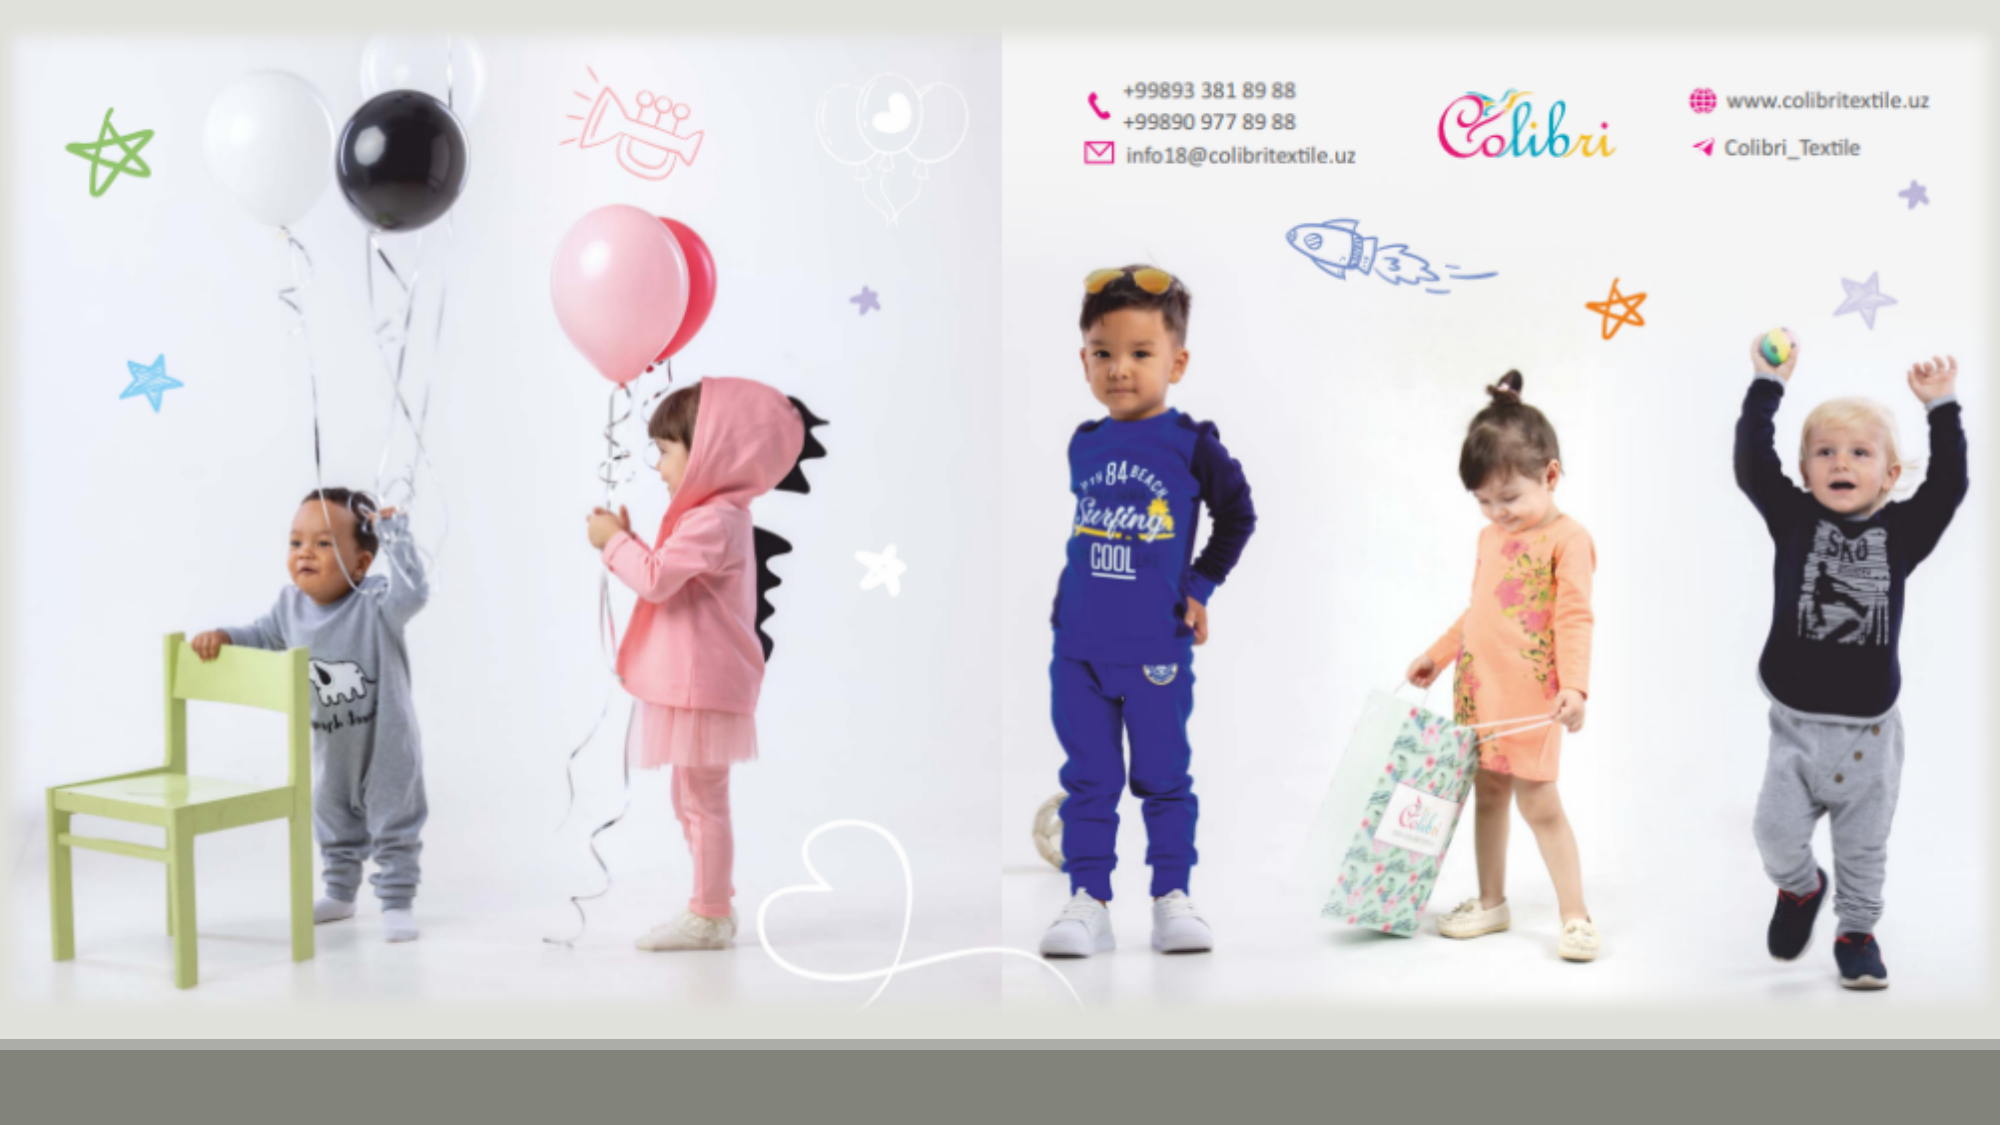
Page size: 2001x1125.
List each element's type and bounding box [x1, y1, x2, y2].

picture [0, 21, 2000, 1018]
